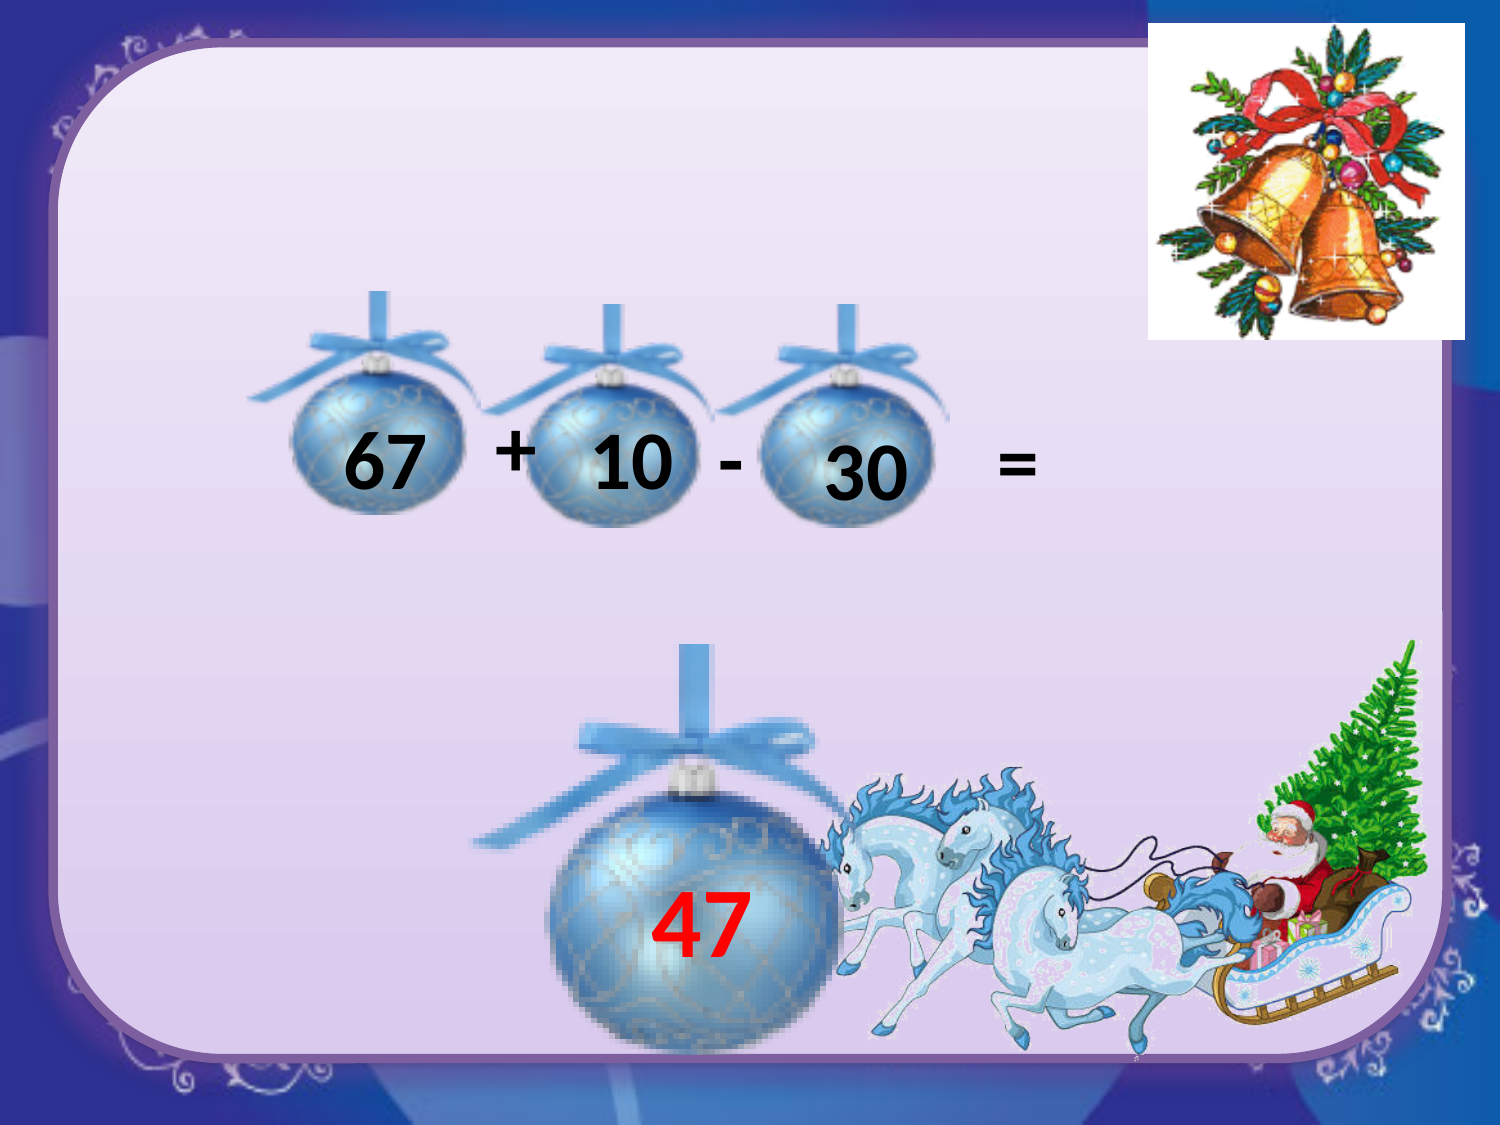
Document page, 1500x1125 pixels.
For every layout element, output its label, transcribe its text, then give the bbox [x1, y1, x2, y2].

text_box = [982, 400, 1055, 516]
picture [0, 0, 1500, 1125]
